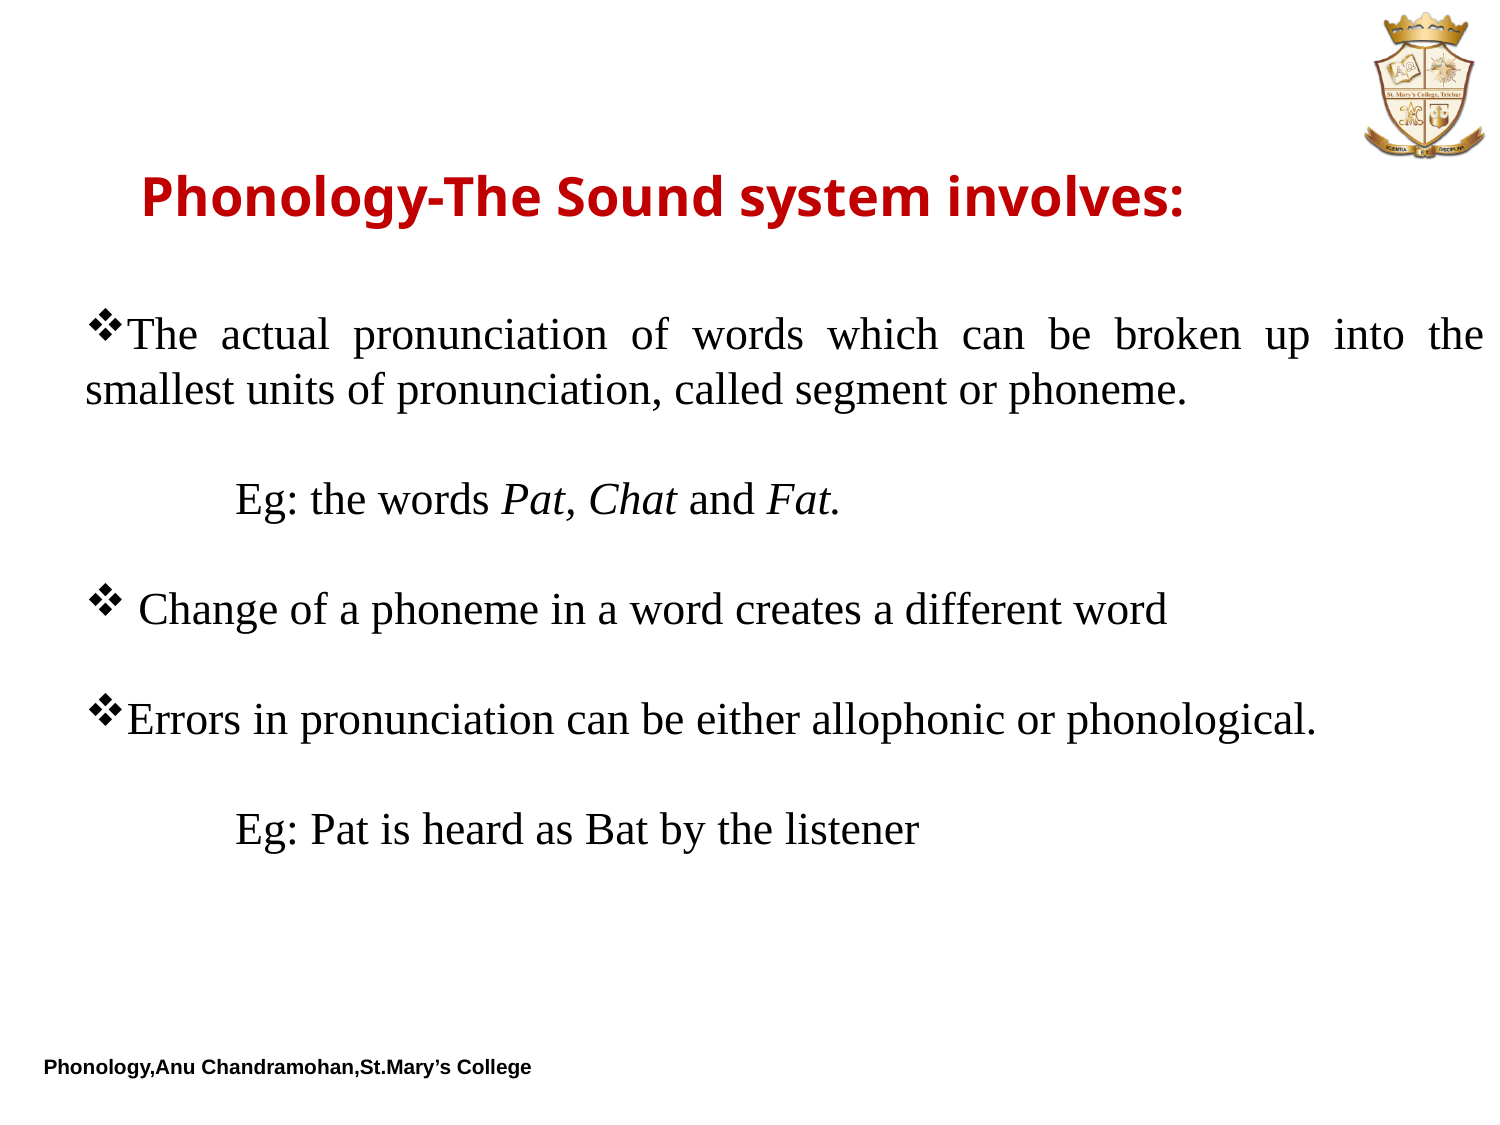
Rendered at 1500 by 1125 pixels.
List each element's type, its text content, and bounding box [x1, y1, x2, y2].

text_box The actual pronunciation of words which can be broken up into the smallest units of pronunciation, called segment or phoneme. Eg: the words Pat, Chat and Fat. Change of a phoneme in a word creates a different word Errors in pronunciation can be either allophonic or phonological. Eg: Pat is heard as Bat by the listener [70, 296, 1500, 861]
picture [1342, 0, 1500, 183]
text_box Phonology,Anu Chandramohan,St.Mary’s College [28, 1046, 547, 1087]
text_box Phonology-The Sound system involves: [125, 154, 1215, 235]
